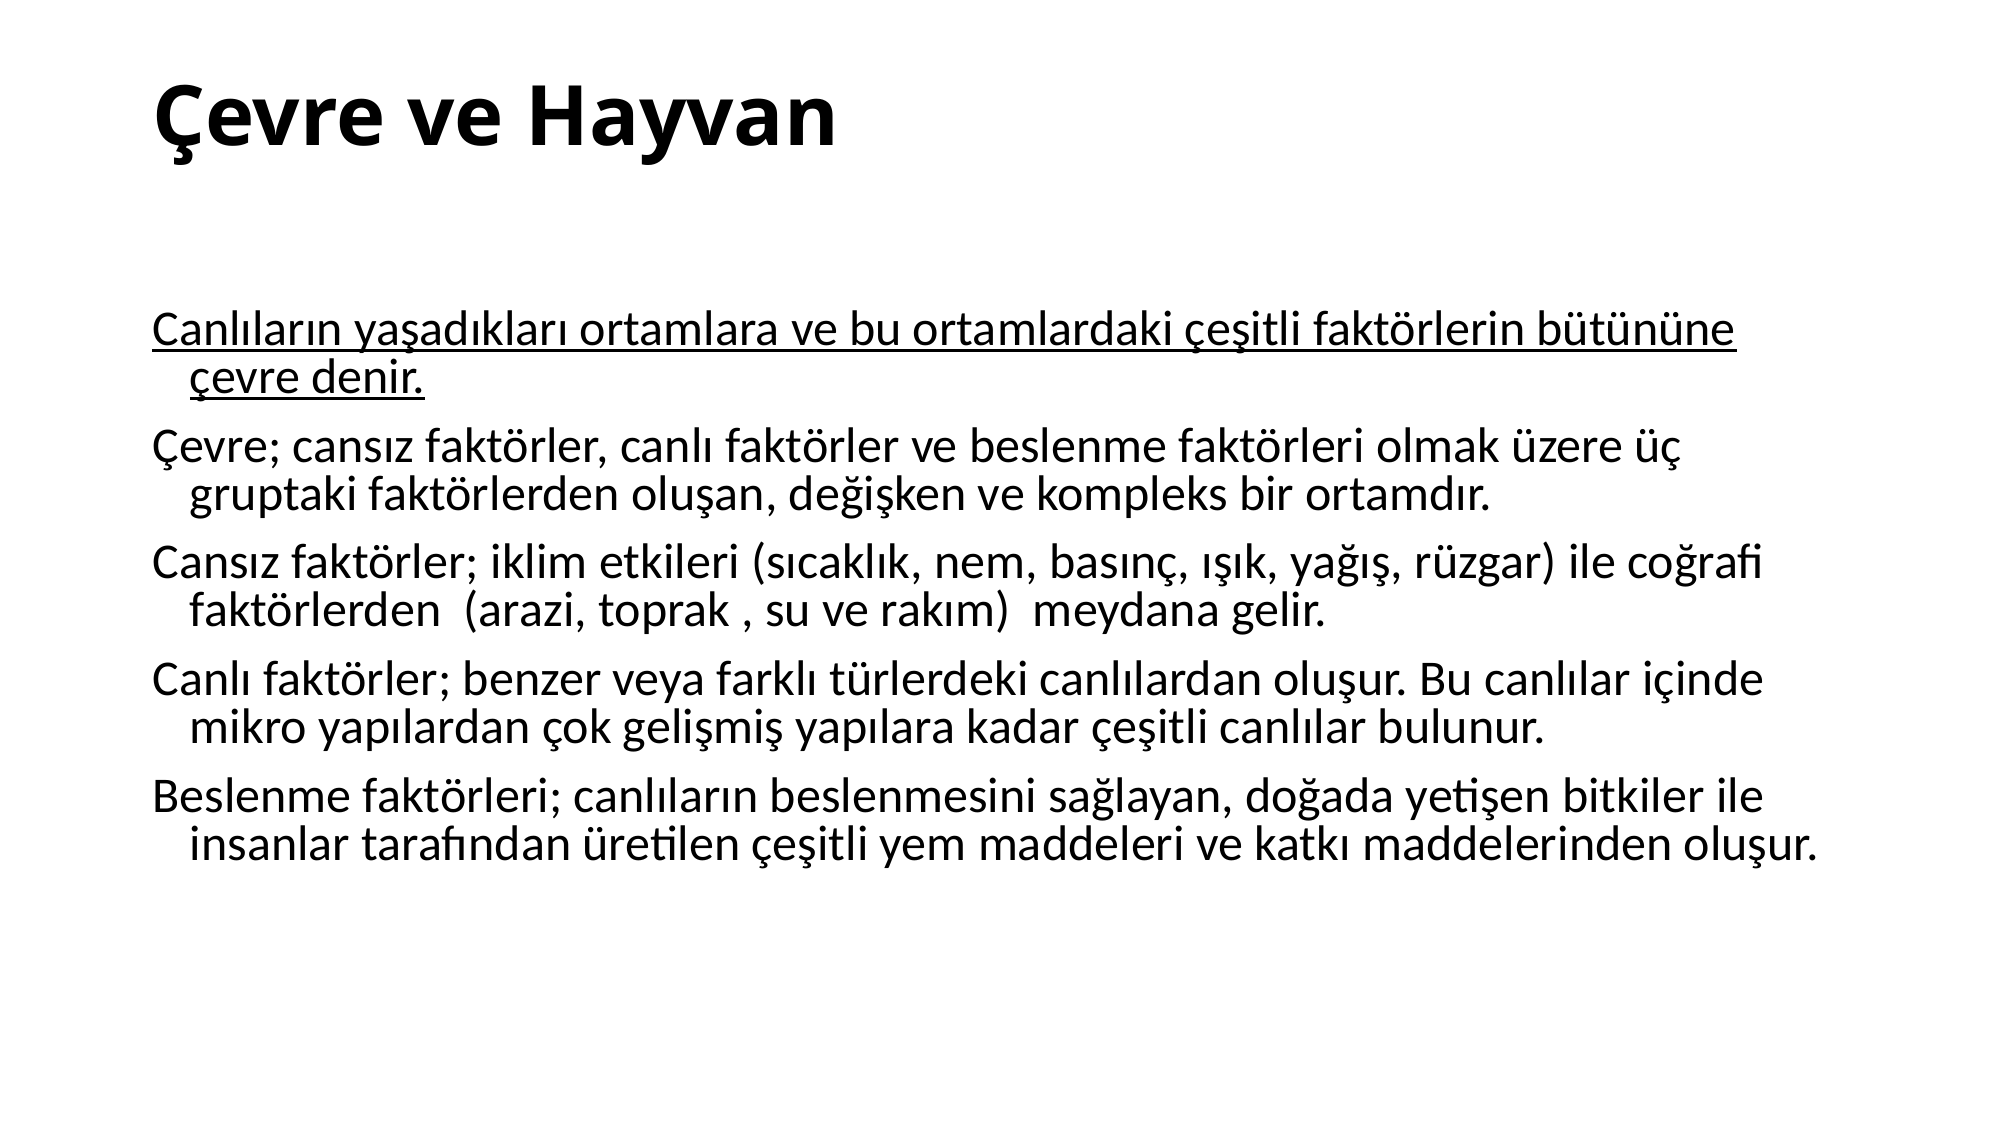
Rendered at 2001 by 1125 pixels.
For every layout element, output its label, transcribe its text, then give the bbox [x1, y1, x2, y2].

title Çevre ve Hayvan [137, 59, 1863, 278]
list Canlıların yaşadıkları ortamlara ve bu ortamlardaki çeşitli faktörlerin bütününe çevre denir. Çevre; cansız faktörler, canlı faktörler ve beslenme faktörleri olmak üzere üç gruptaki faktörlerden oluşan, değişken ve kompleks bir ortamdır. Cansız faktörler; iklim etkileri (sıcaklık, nem, basınç, ışık, yağış, rüzgar) ile coğrafi faktörlerden (arazi, toprak , su ve rakım) meydana gelir. Canlı faktörler; benzer veya farklı türlerdeki canlılardan oluşur. Bu canlılar içinde mikro yapılardan çok gelişmiş yapılara kadar çeşitli canlılar bulunur. Beslenme faktörleri; canlıların beslenmesini sağlayan, doğada yetişen bitkiler ile insanlar tarafından üretilen çeşitli yem maddeleri ve katkı maddelerinden oluşur. [137, 299, 1863, 1014]
